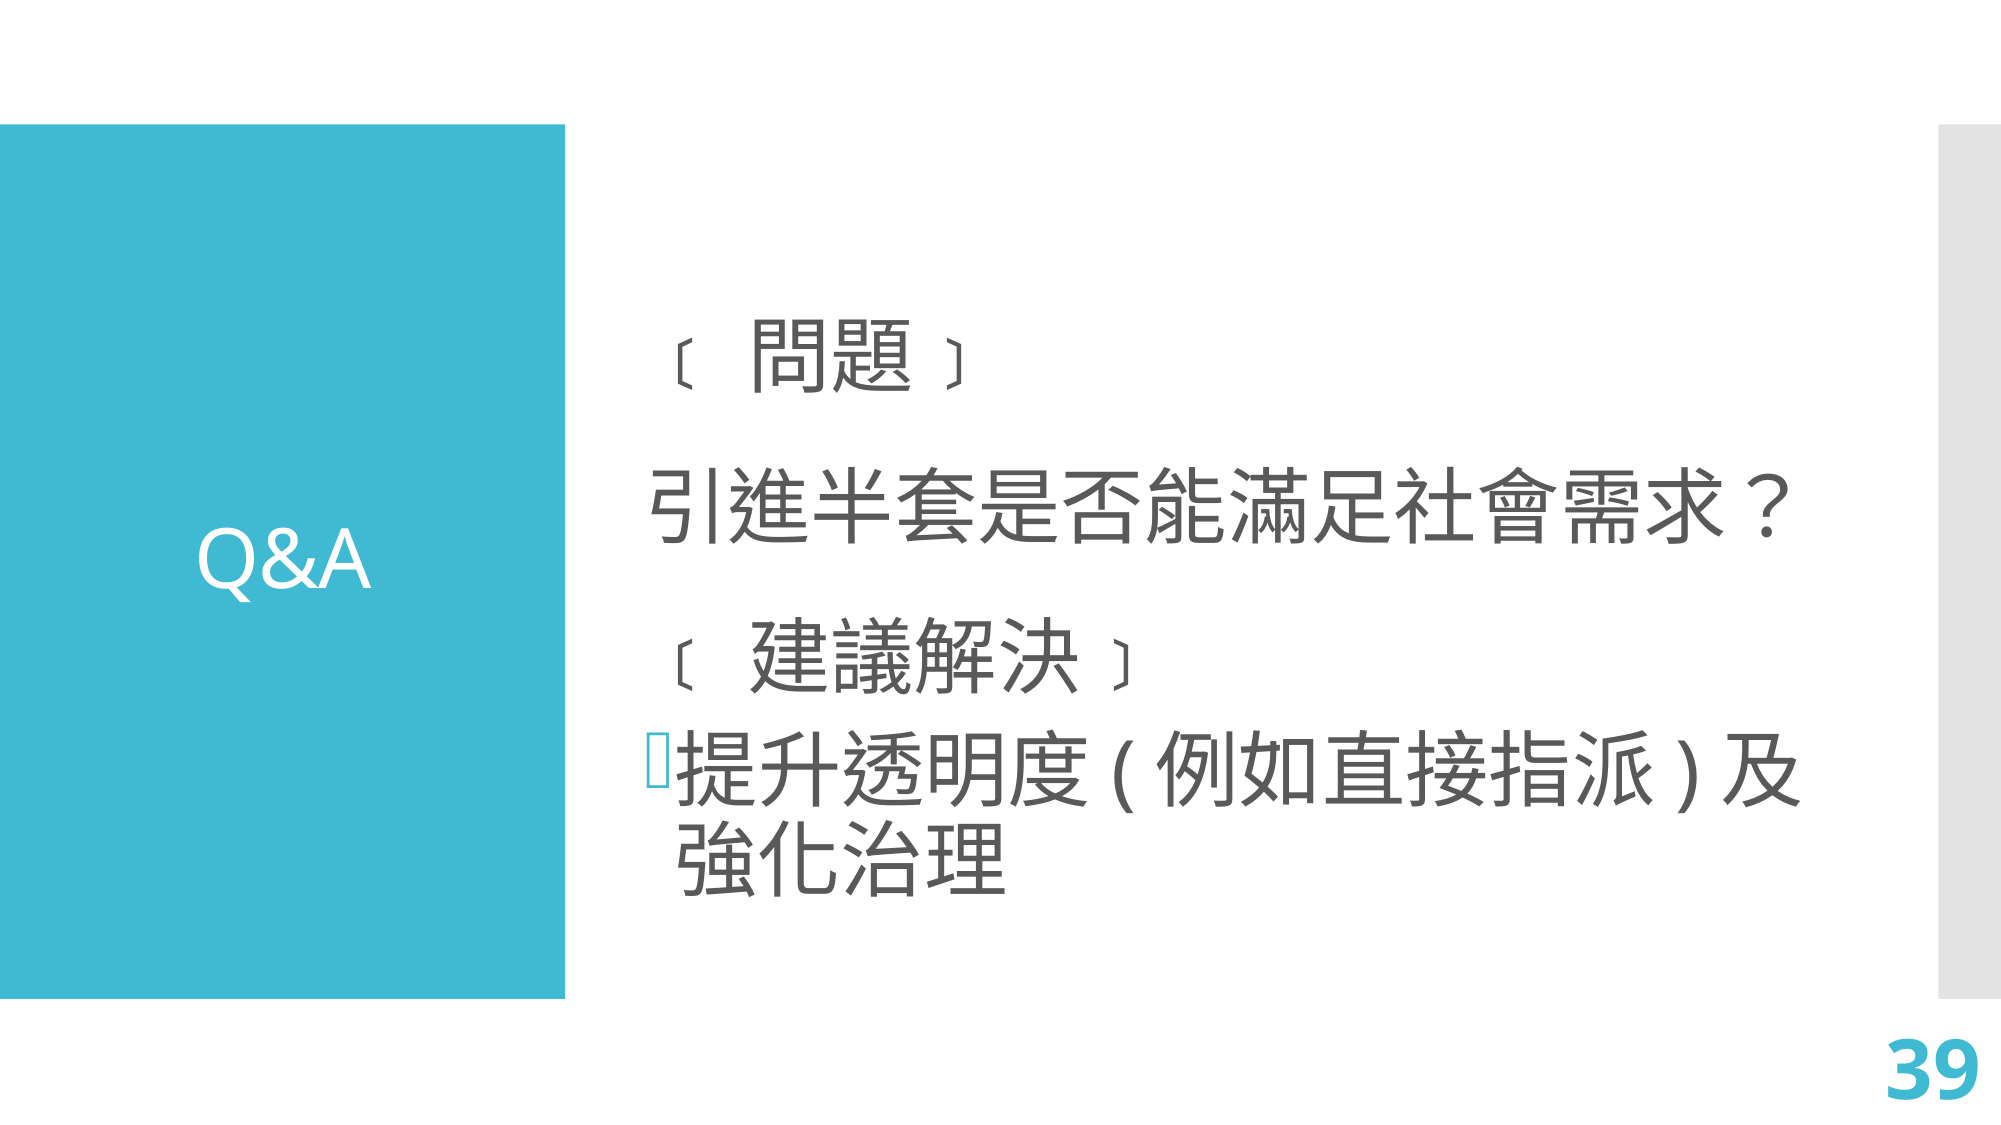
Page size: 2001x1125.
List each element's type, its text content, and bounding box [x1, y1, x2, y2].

title Q&A [41, 184, 525, 940]
slide_number 39 [1744, 1042, 1996, 1103]
list ﹝問題﹞ 引進半套是否能滿足社會需求？ ﹝建議解決﹞ 提升透明度(例如直接指派)及強化治理 [629, 128, 1830, 969]
